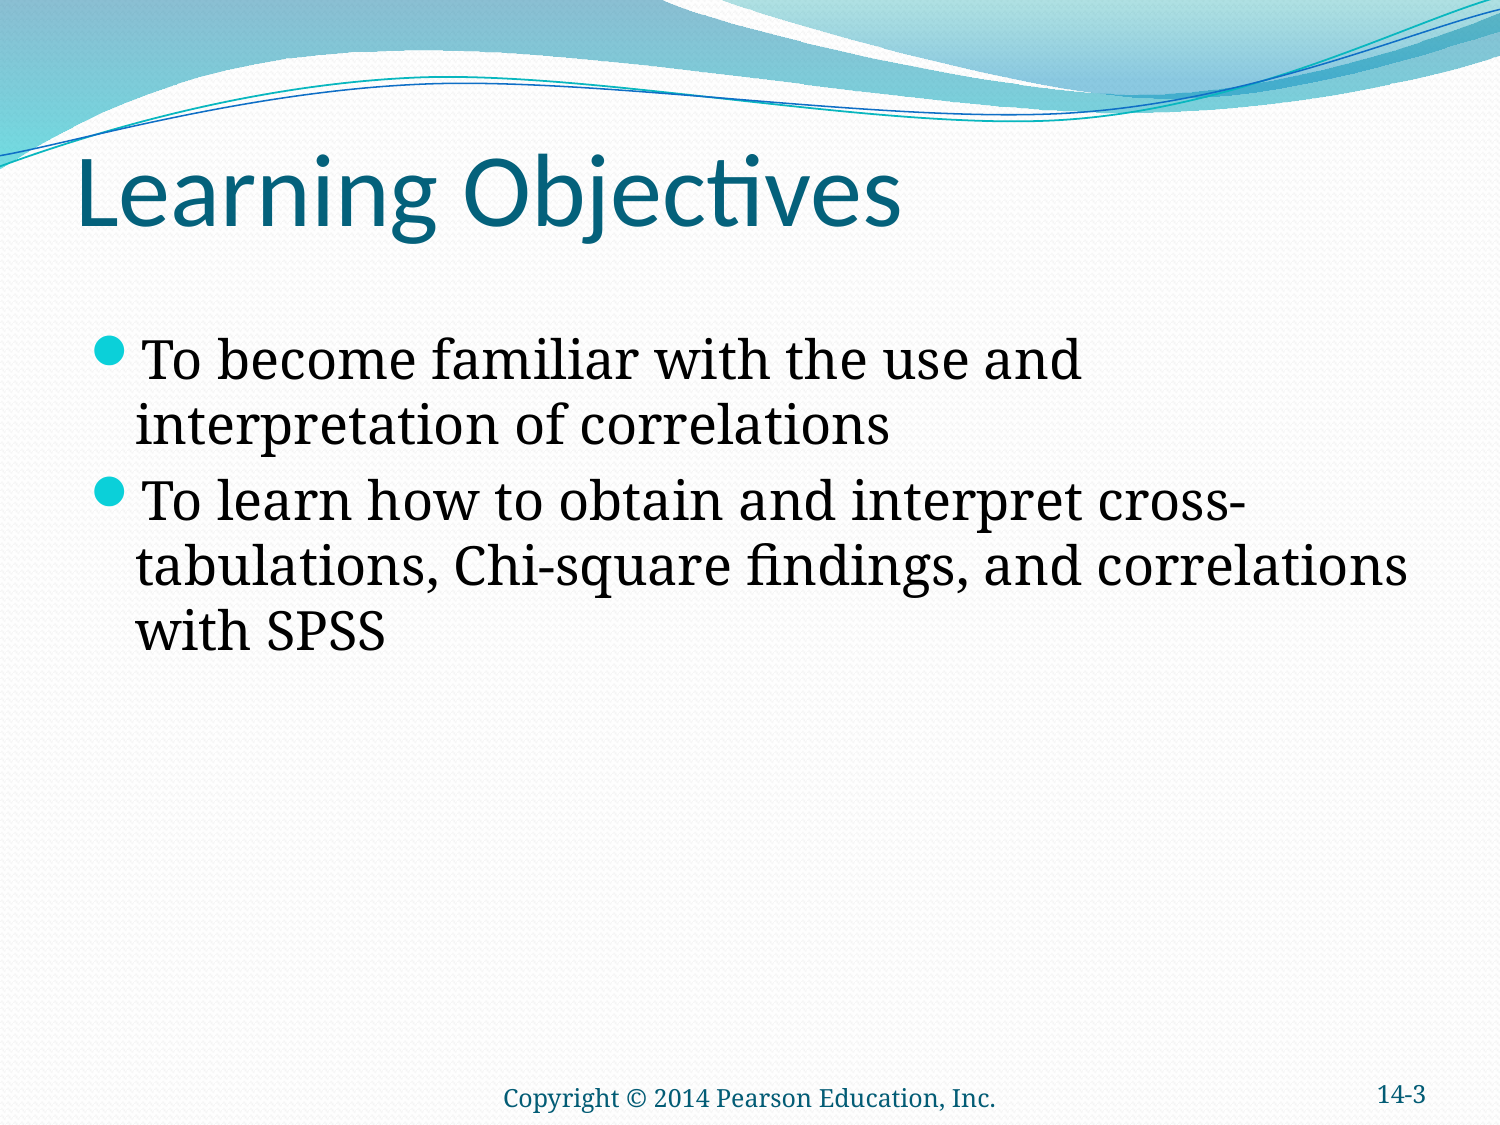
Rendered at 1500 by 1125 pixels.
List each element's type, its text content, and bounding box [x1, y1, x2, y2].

title Learning Objectives [74, 87, 1426, 276]
list To become familiar with the use and interpretation of correlations To learn how to obtain and interpret cross-tabulations, Chi-square findings, and correlations with SPSS [74, 317, 1426, 1038]
